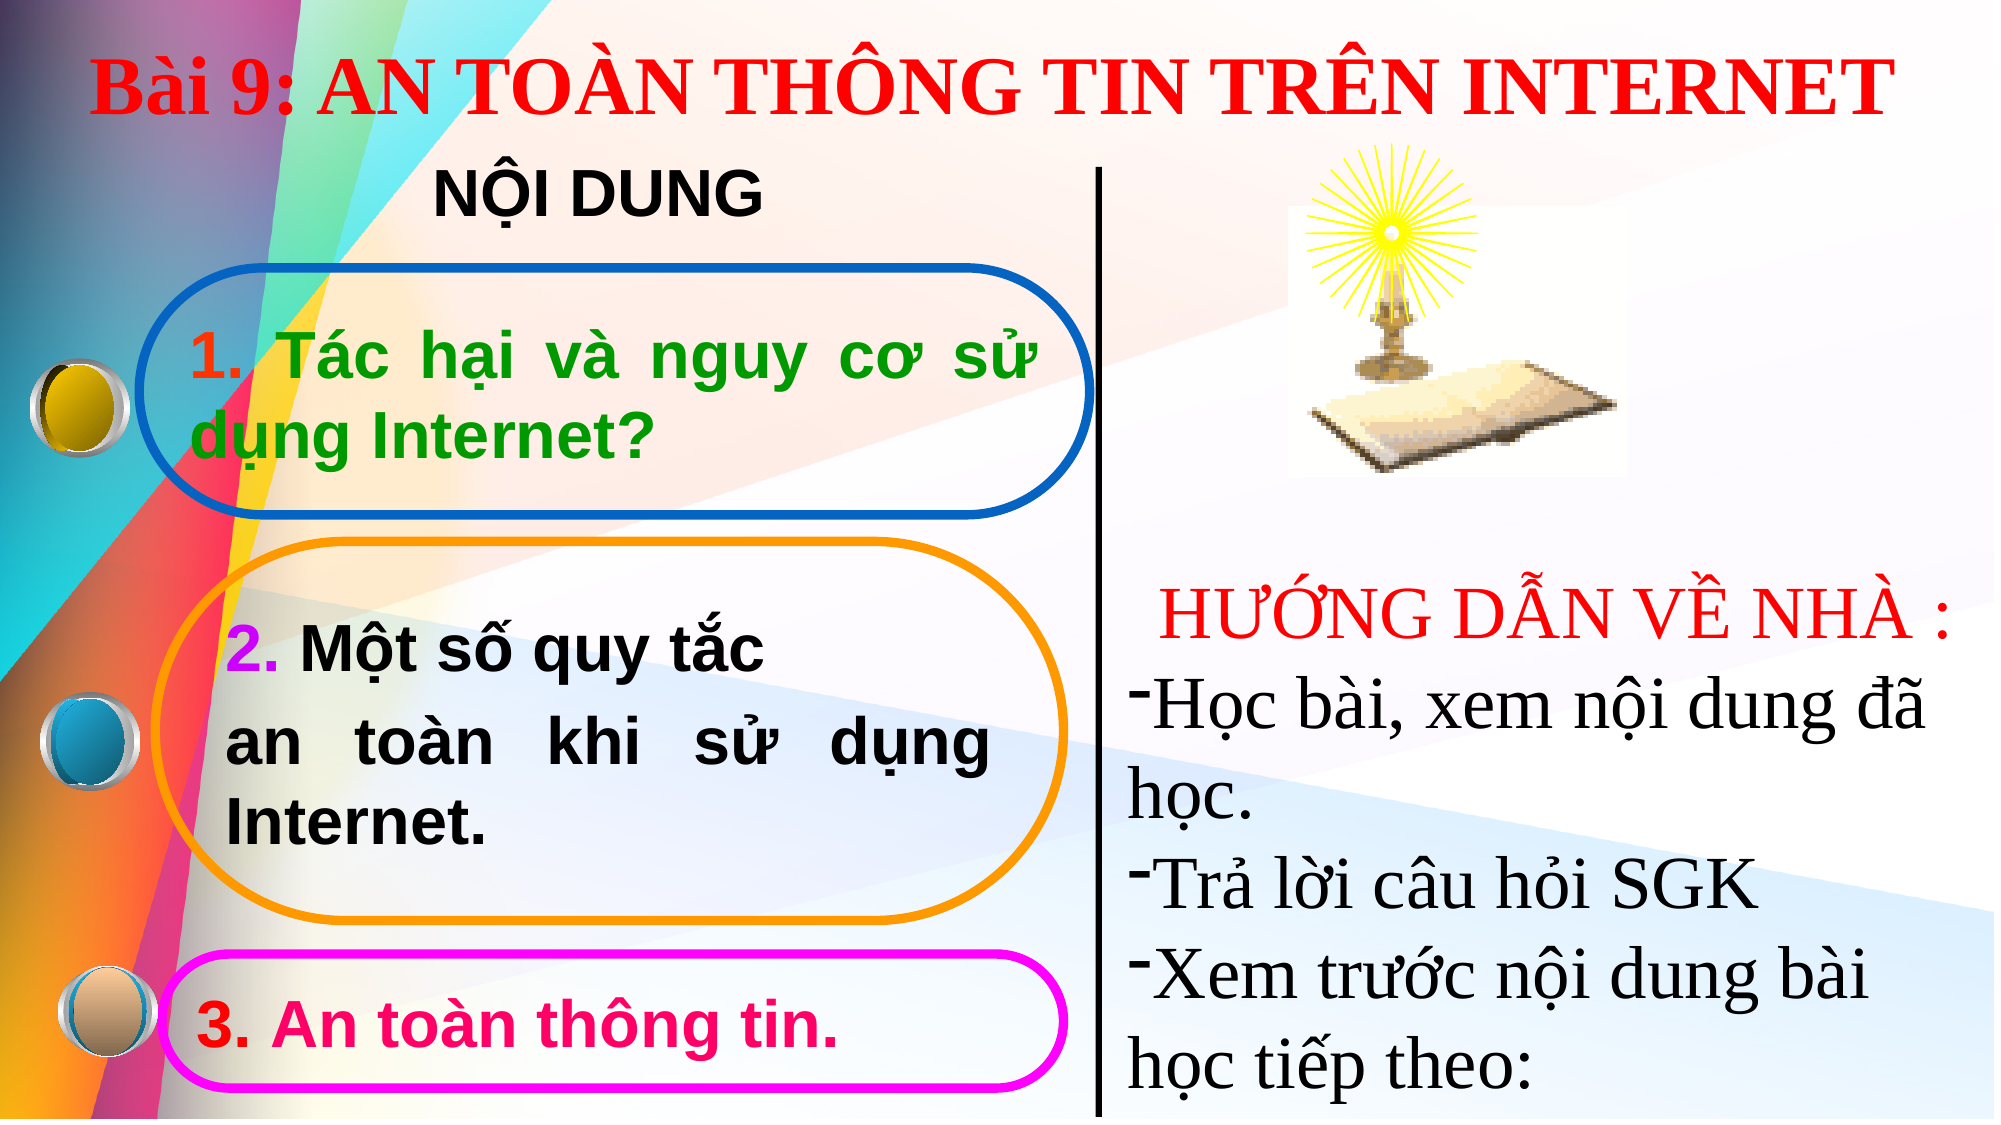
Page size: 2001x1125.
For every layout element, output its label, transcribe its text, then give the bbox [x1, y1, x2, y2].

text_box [57, 965, 158, 1057]
picture [0, 0, 1994, 1119]
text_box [40, 691, 141, 792]
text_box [29, 358, 130, 458]
text_box HƯỚNG DẪN VỀ NHÀ : Học bài, xem nội dung đã học. Trả lời câu hỏi SGK Xem trước nội dung bài học tiếp theo: [1994, 556, 2000, 1112]
